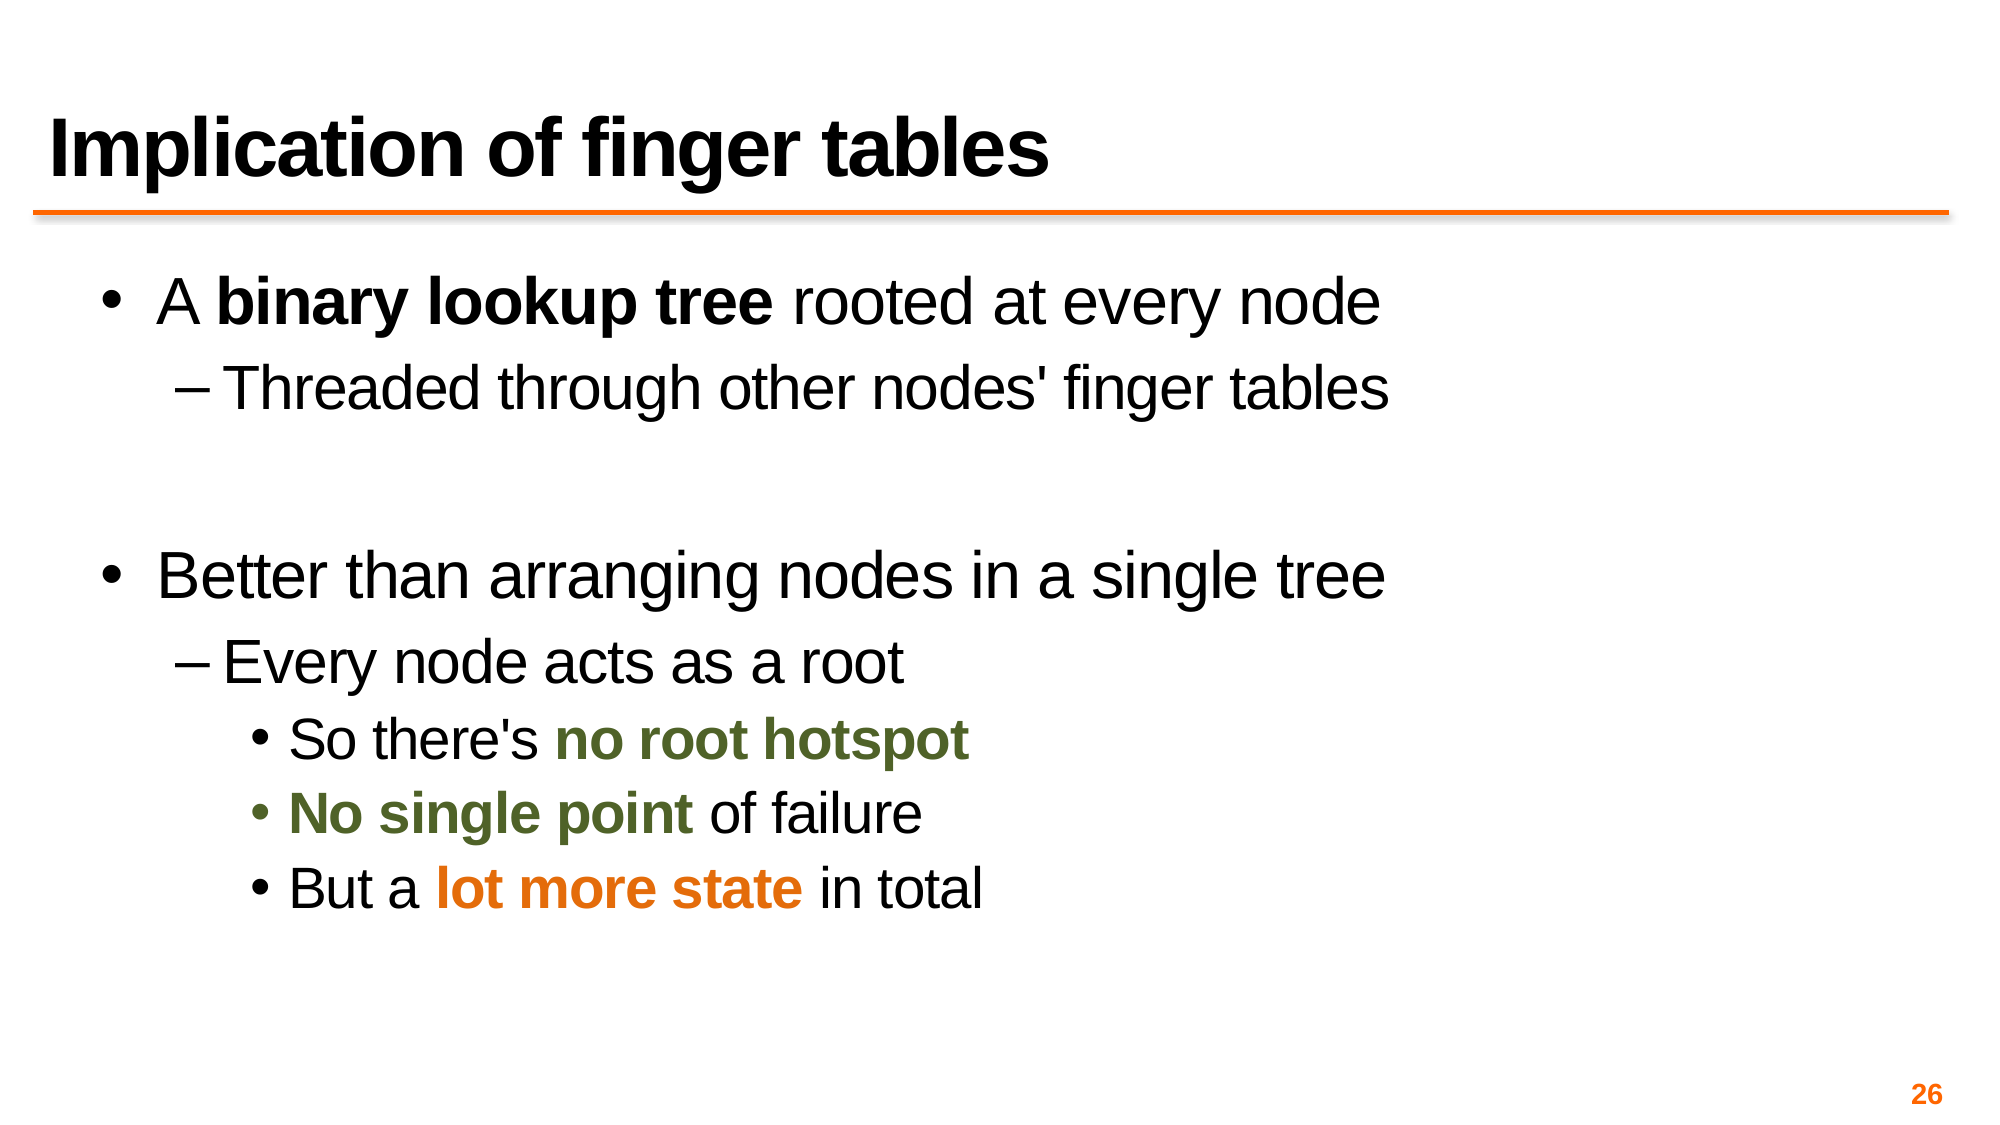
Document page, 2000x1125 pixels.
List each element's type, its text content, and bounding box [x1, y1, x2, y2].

slide_number 26 [1482, 1074, 1950, 1110]
list A binary lookup tree rooted at every node Threaded through other nodes' finger tables Better than arranging nodes in a single tree Every node acts as a root So there's no root hotspot No single point of failure But a lot more state in total [94, 260, 1950, 1063]
title Implication of finger tables [33, 24, 1950, 201]
